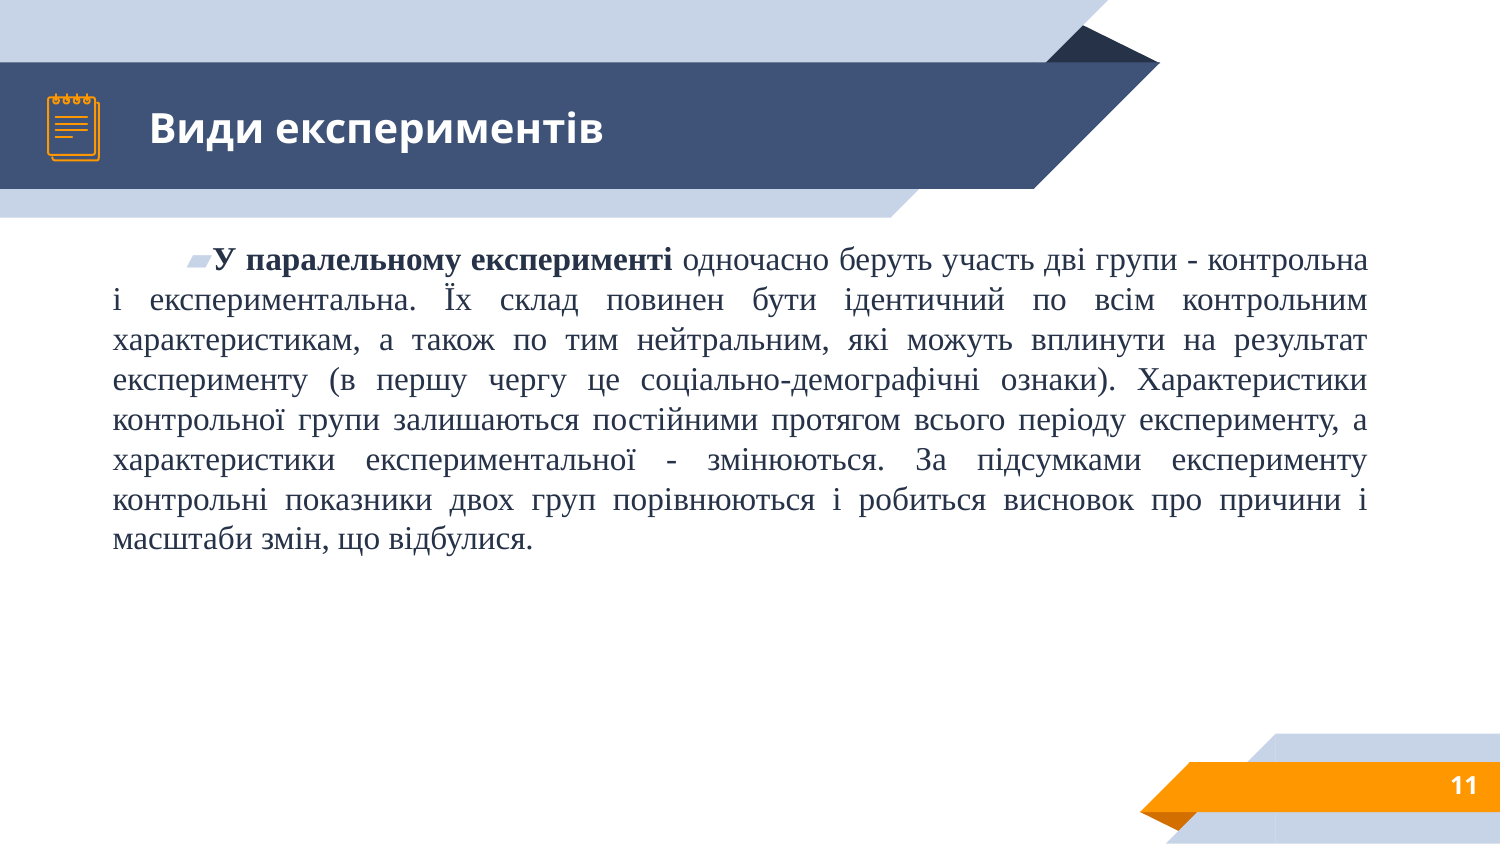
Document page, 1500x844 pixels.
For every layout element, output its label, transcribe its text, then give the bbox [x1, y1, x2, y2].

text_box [47, 93, 100, 161]
title Види експериментів [133, 64, 1064, 190]
list У паралельному експерименті одночасно беруть участь дві групи - контрольна і експериментальна. Їх склад повинен бути ідентичний по всім контрольним характеристикам, а також по тим нейтральним, які можуть вплинути на результат експерименту (в першу чергу це соціально-демографічні ознаки). Характеристики контрольної групи залишаються постійними протягом всього періоду експерименту, а характеристики експериментальної - змінюються. За підсумками експерименту контрольні показники двох груп порівнюються і робиться висновок про причини і масштаби змін, що відбулися. [22, 222, 1385, 782]
slide_number 11 [1249, 760, 1494, 813]
